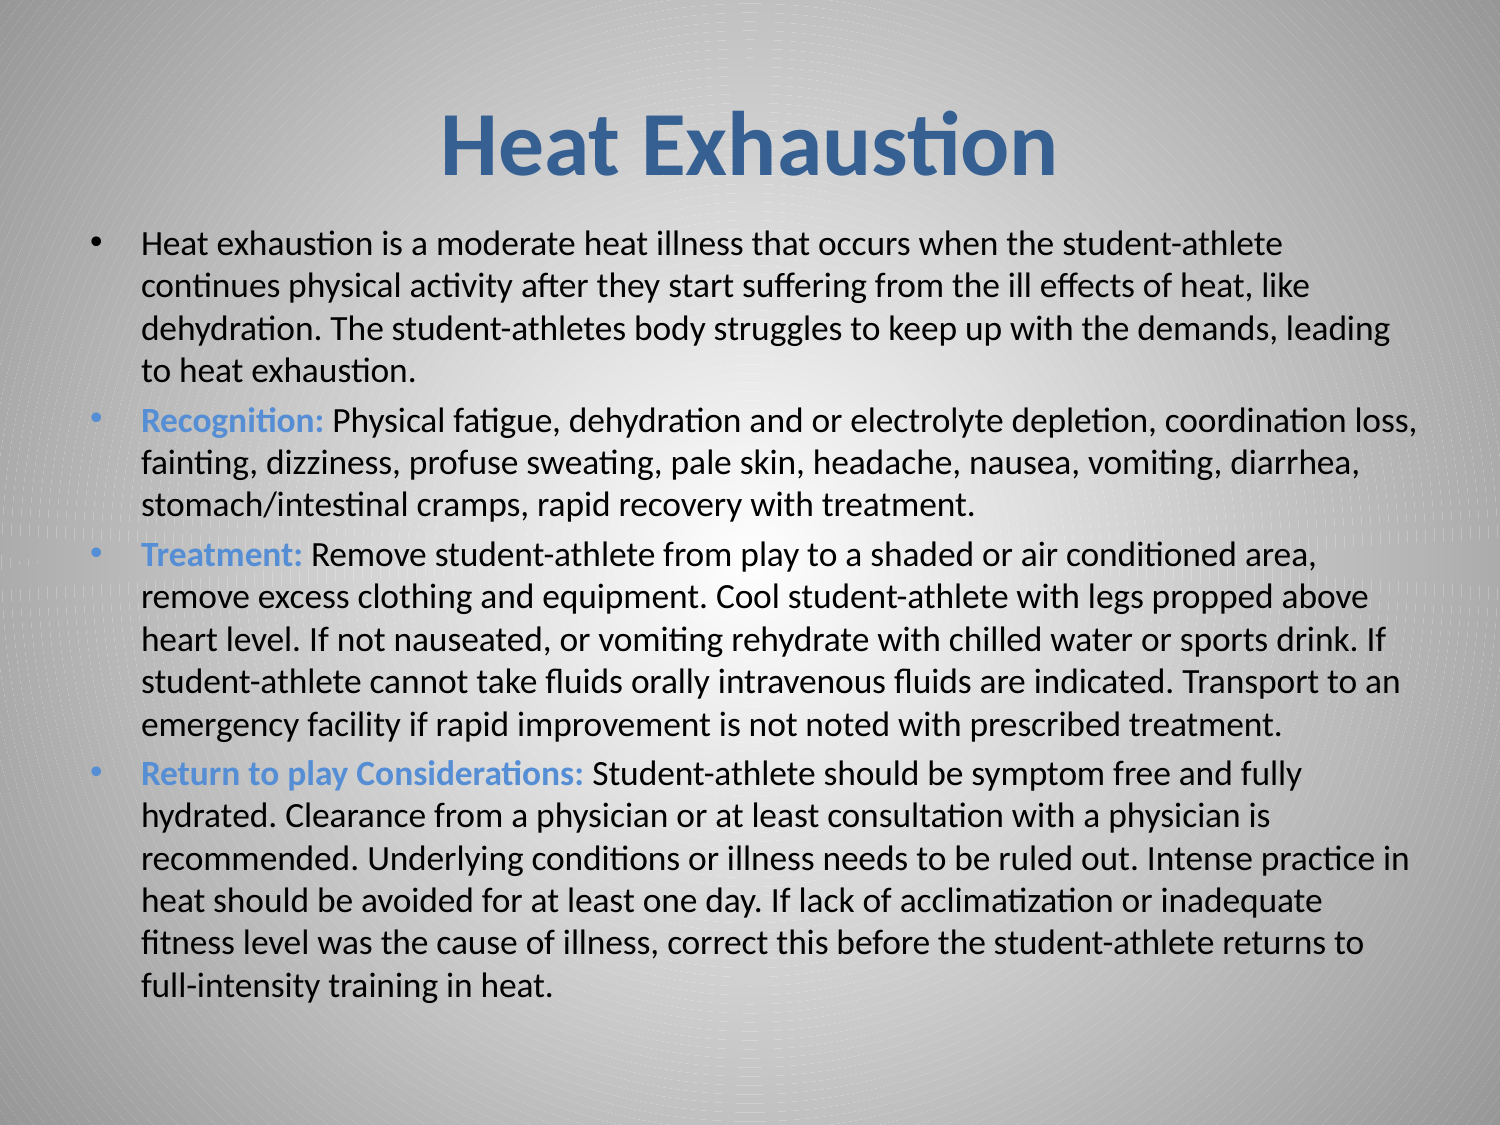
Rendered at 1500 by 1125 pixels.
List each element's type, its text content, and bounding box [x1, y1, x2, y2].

list Heat exhaustion is a moderate heat illness that occurs when the student-athlete continues physical activity after they start suffering from the ill effects of heat, like dehydration. The student-athletes body struggles to keep up with the demands, leading to heat exhaustion. Recognition: Physical fatigue, dehydration and or electrolyte depletion, coordination loss, fainting, dizziness, profuse sweating, pale skin, headache, nausea, vomiting, diarrhea, stomach/intestinal cramps, rapid recovery with treatment. Treatment: Remove student-athlete from play to a shaded or air conditioned area, remove excess clothing and equipment. Cool student-athlete with legs propped above heart level. If not nauseated, or vomiting rehydrate with chilled water or sports drink. If student-athlete cannot take fluids orally intravenous fluids are indicated. Transport to an emergency facility if rapid improvement is not noted with prescribed treatment. Return to play Considerations: Student-athlete should be symptom free and fully hydrated. Clearance from a physician or at least consultation with a physician is recommended. Underlying conditions or illness needs to be ruled out. Intense practice in heat should be avoided for at least one day. If lack of acclimatization or inadequate fitness level was the cause of illness, correct this before the student-athlete returns to full-intensity training in heat. [75, 212, 1438, 1025]
title Heat Exhaustion [75, 45, 1425, 212]
